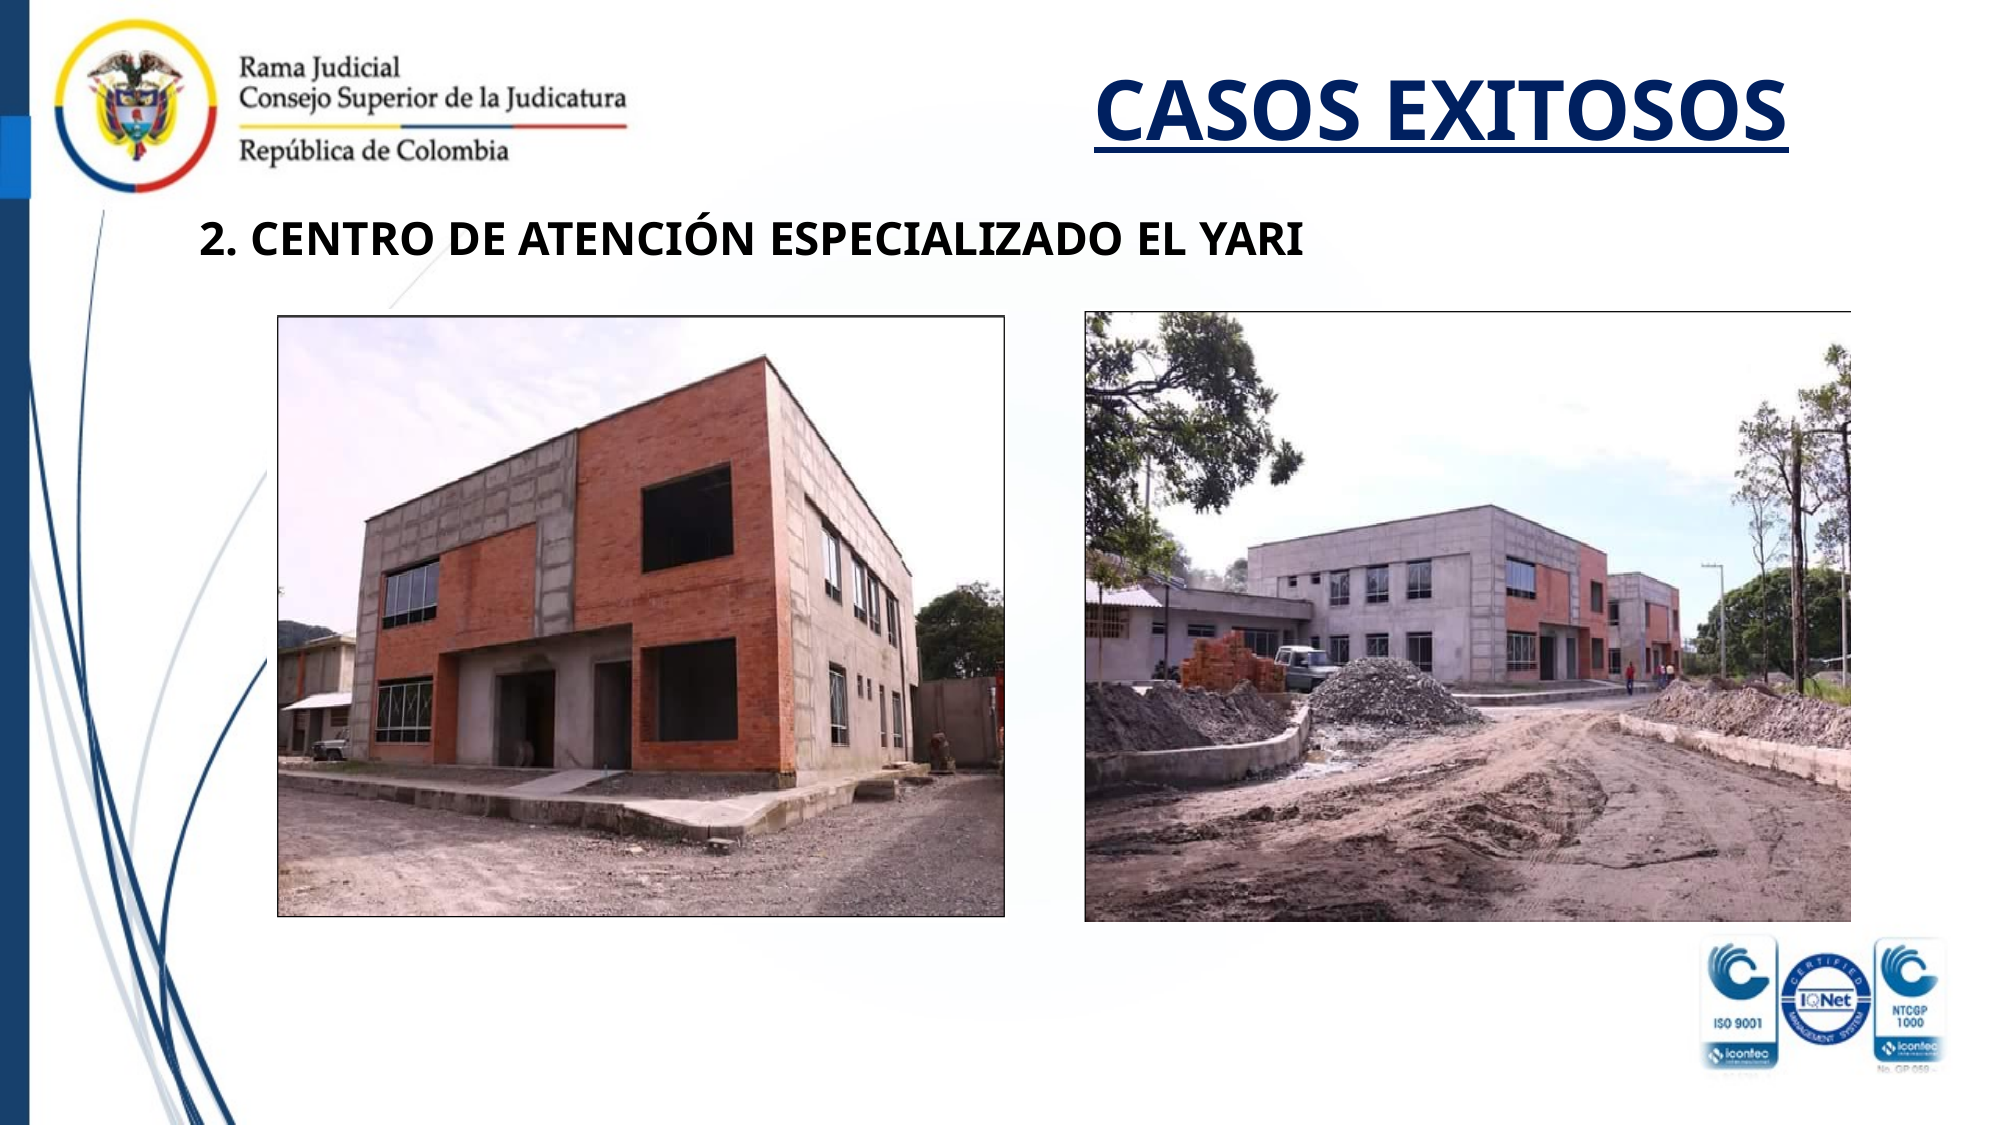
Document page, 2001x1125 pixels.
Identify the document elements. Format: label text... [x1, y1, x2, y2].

text_box 2. CENTRO DE ATENCIÓN ESPECIALIZADO EL YARI [184, 202, 1895, 273]
text_box CASOS EXITOSOS [1007, 49, 1876, 165]
picture [0, 0, 2001, 1125]
